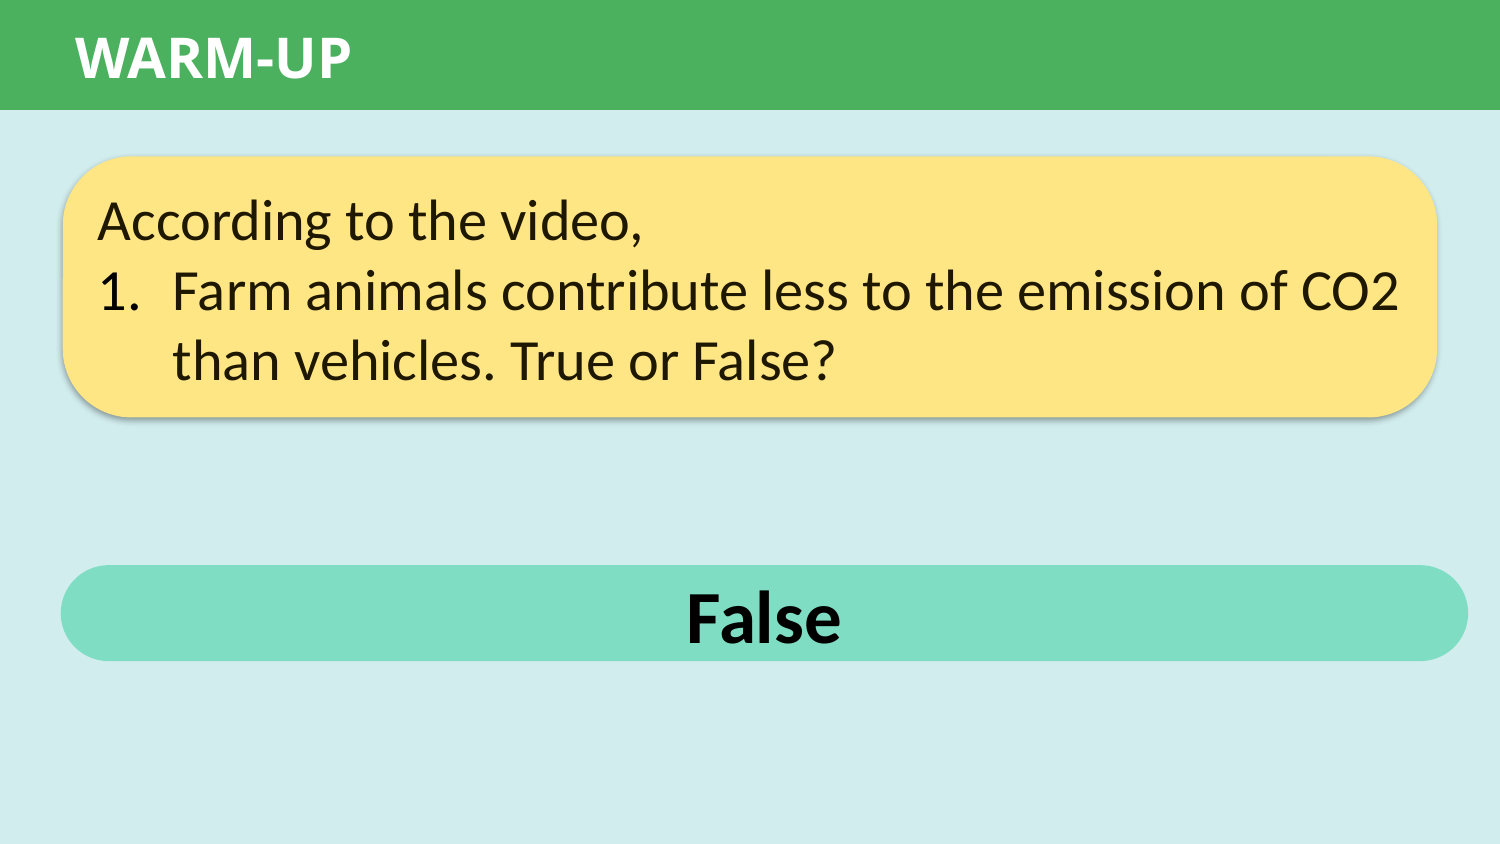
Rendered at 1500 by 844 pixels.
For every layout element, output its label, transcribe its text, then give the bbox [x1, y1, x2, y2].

text_box [0, 0, 1500, 112]
text_box According to the video, Farm animals contribute less to the emission of CO2 than vehicles. True or False? [59, 153, 1441, 421]
text_box WARM-UP [60, 15, 624, 98]
text_box False [58, 563, 1471, 664]
